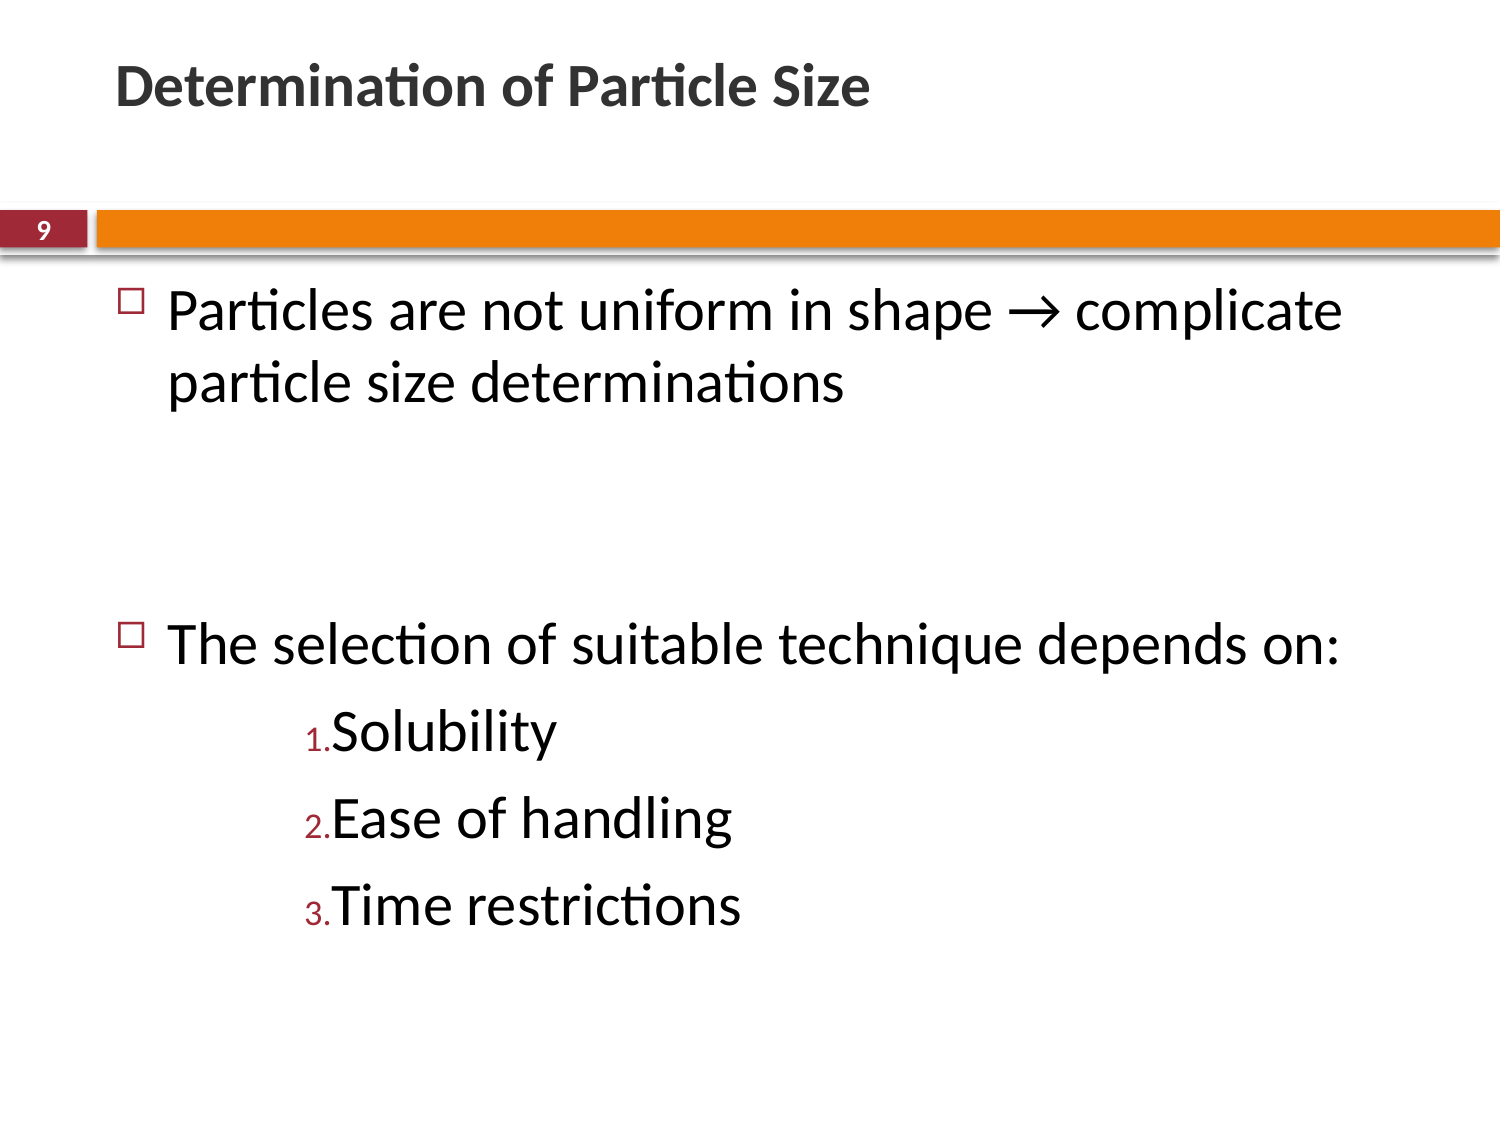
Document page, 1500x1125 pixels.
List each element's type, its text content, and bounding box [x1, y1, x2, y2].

slide_number 9 [0, 208, 88, 249]
list Particles are not uniform in shape → complicate particle size determinations The selection of suitable technique depends on: Solubility Ease of handling Time restrictions [100, 262, 1438, 1000]
title Determination of Particle Size [100, 37, 1438, 200]
